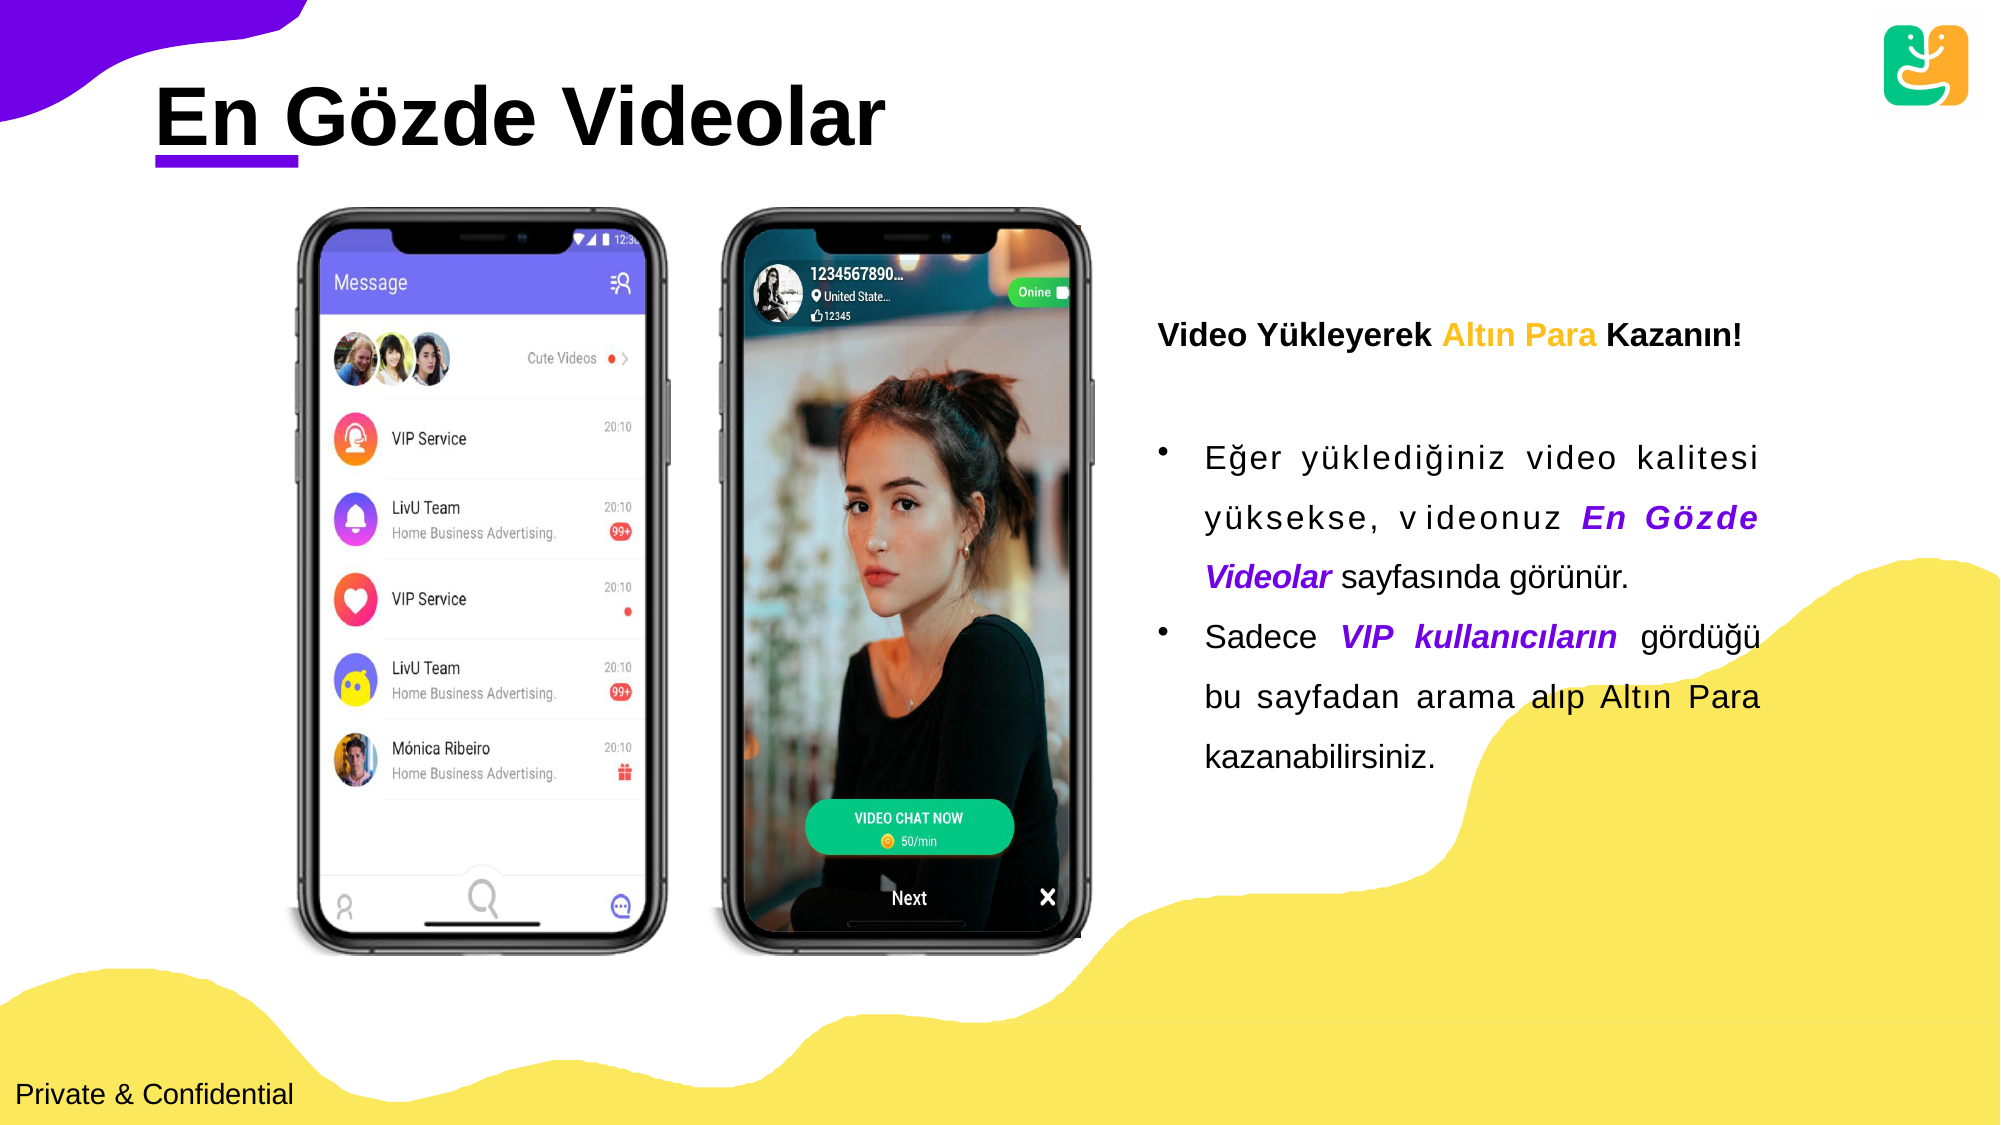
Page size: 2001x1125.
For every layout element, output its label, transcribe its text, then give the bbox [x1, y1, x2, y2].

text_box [1868, 8, 1983, 122]
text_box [281, 207, 671, 956]
title En Gözde Videolar [133, 23, 1818, 250]
text_box [0, 0, 308, 122]
text_box [0, 558, 2000, 1125]
text_box Video Yükleyerek Altın Para Kazanın! Eğer yüklediğiniz video kalitesi yüksekse, v ideonuz En Gözde Videolar sayfasında görünür. Sadece VIP kullanıcıların gördüğü bu sayfadan arama alıp Altın Para kazanabilirsiniz. [1155, 311, 1762, 776]
text_box [155, 155, 299, 168]
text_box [704, 207, 1095, 956]
footer Private & Confidential [12, 1075, 298, 1125]
